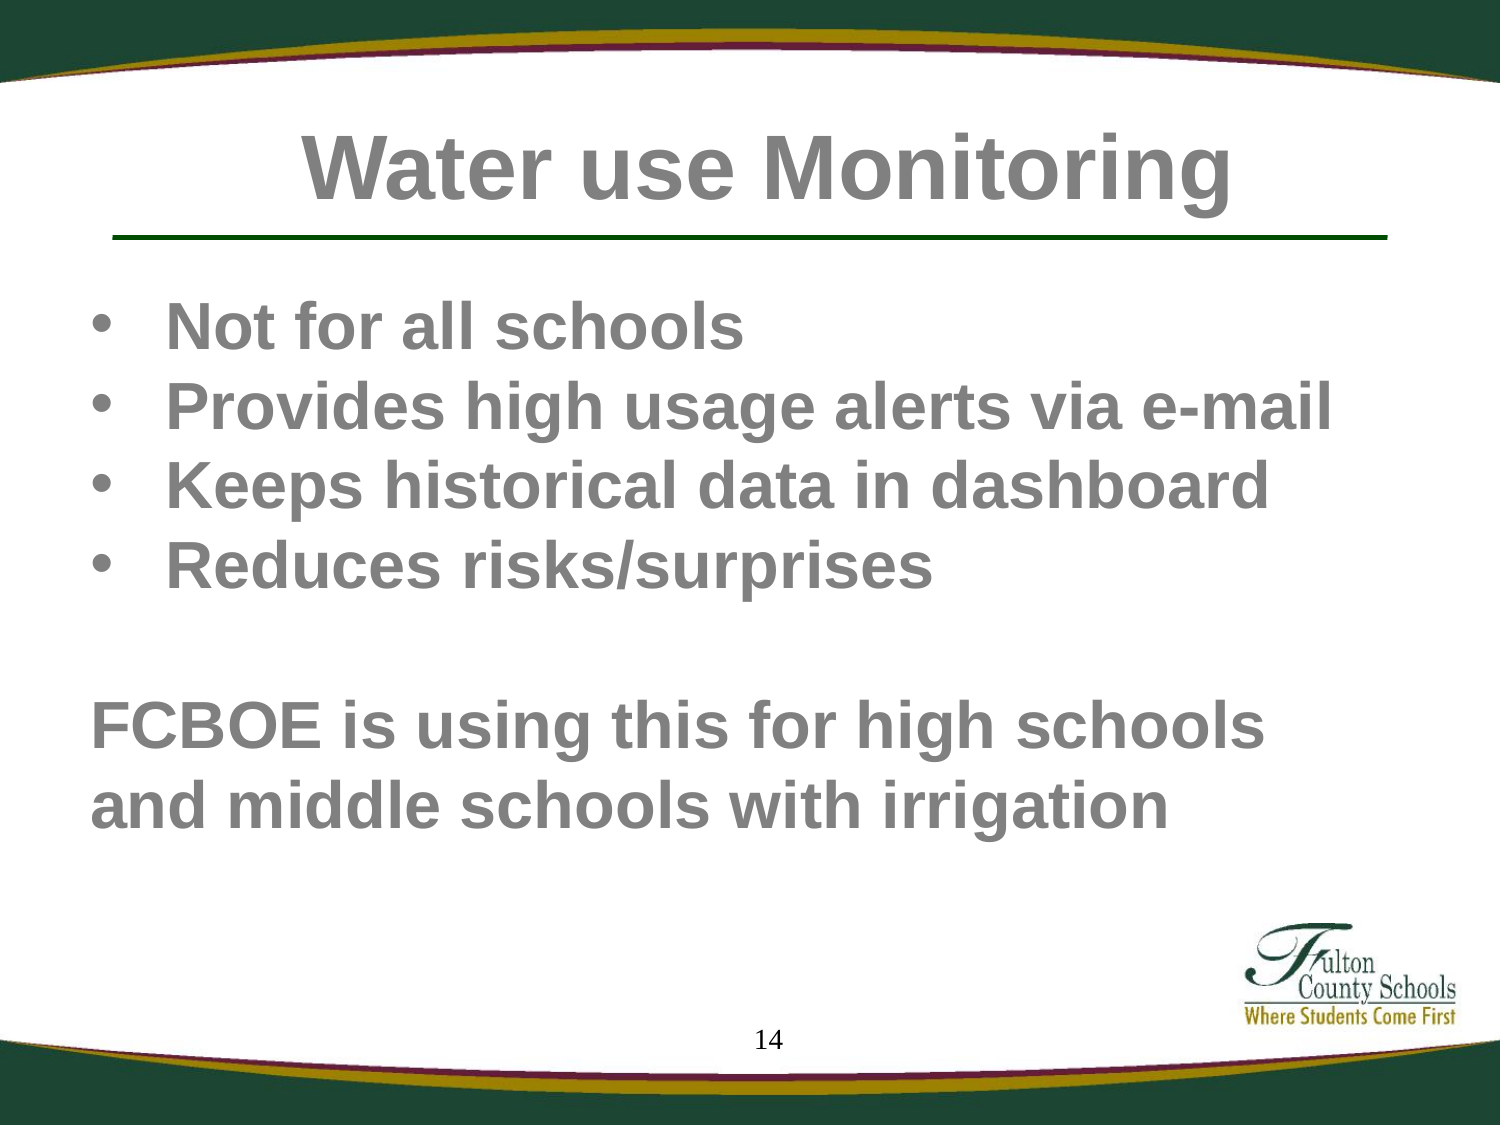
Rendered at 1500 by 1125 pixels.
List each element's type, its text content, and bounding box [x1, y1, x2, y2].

picture [0, 0, 1500, 83]
text_box Not for all schools Provides high usage alerts via e-mail Keeps historical data in dashboard Reduces risks/surprises FCBOE is using this for high schools and middle schools with irrigation [75, 274, 1388, 1013]
slide_number 14 [612, 1012, 926, 1088]
title Water use Monitoring [112, 99, 1425, 238]
picture [0, 923, 1500, 1125]
